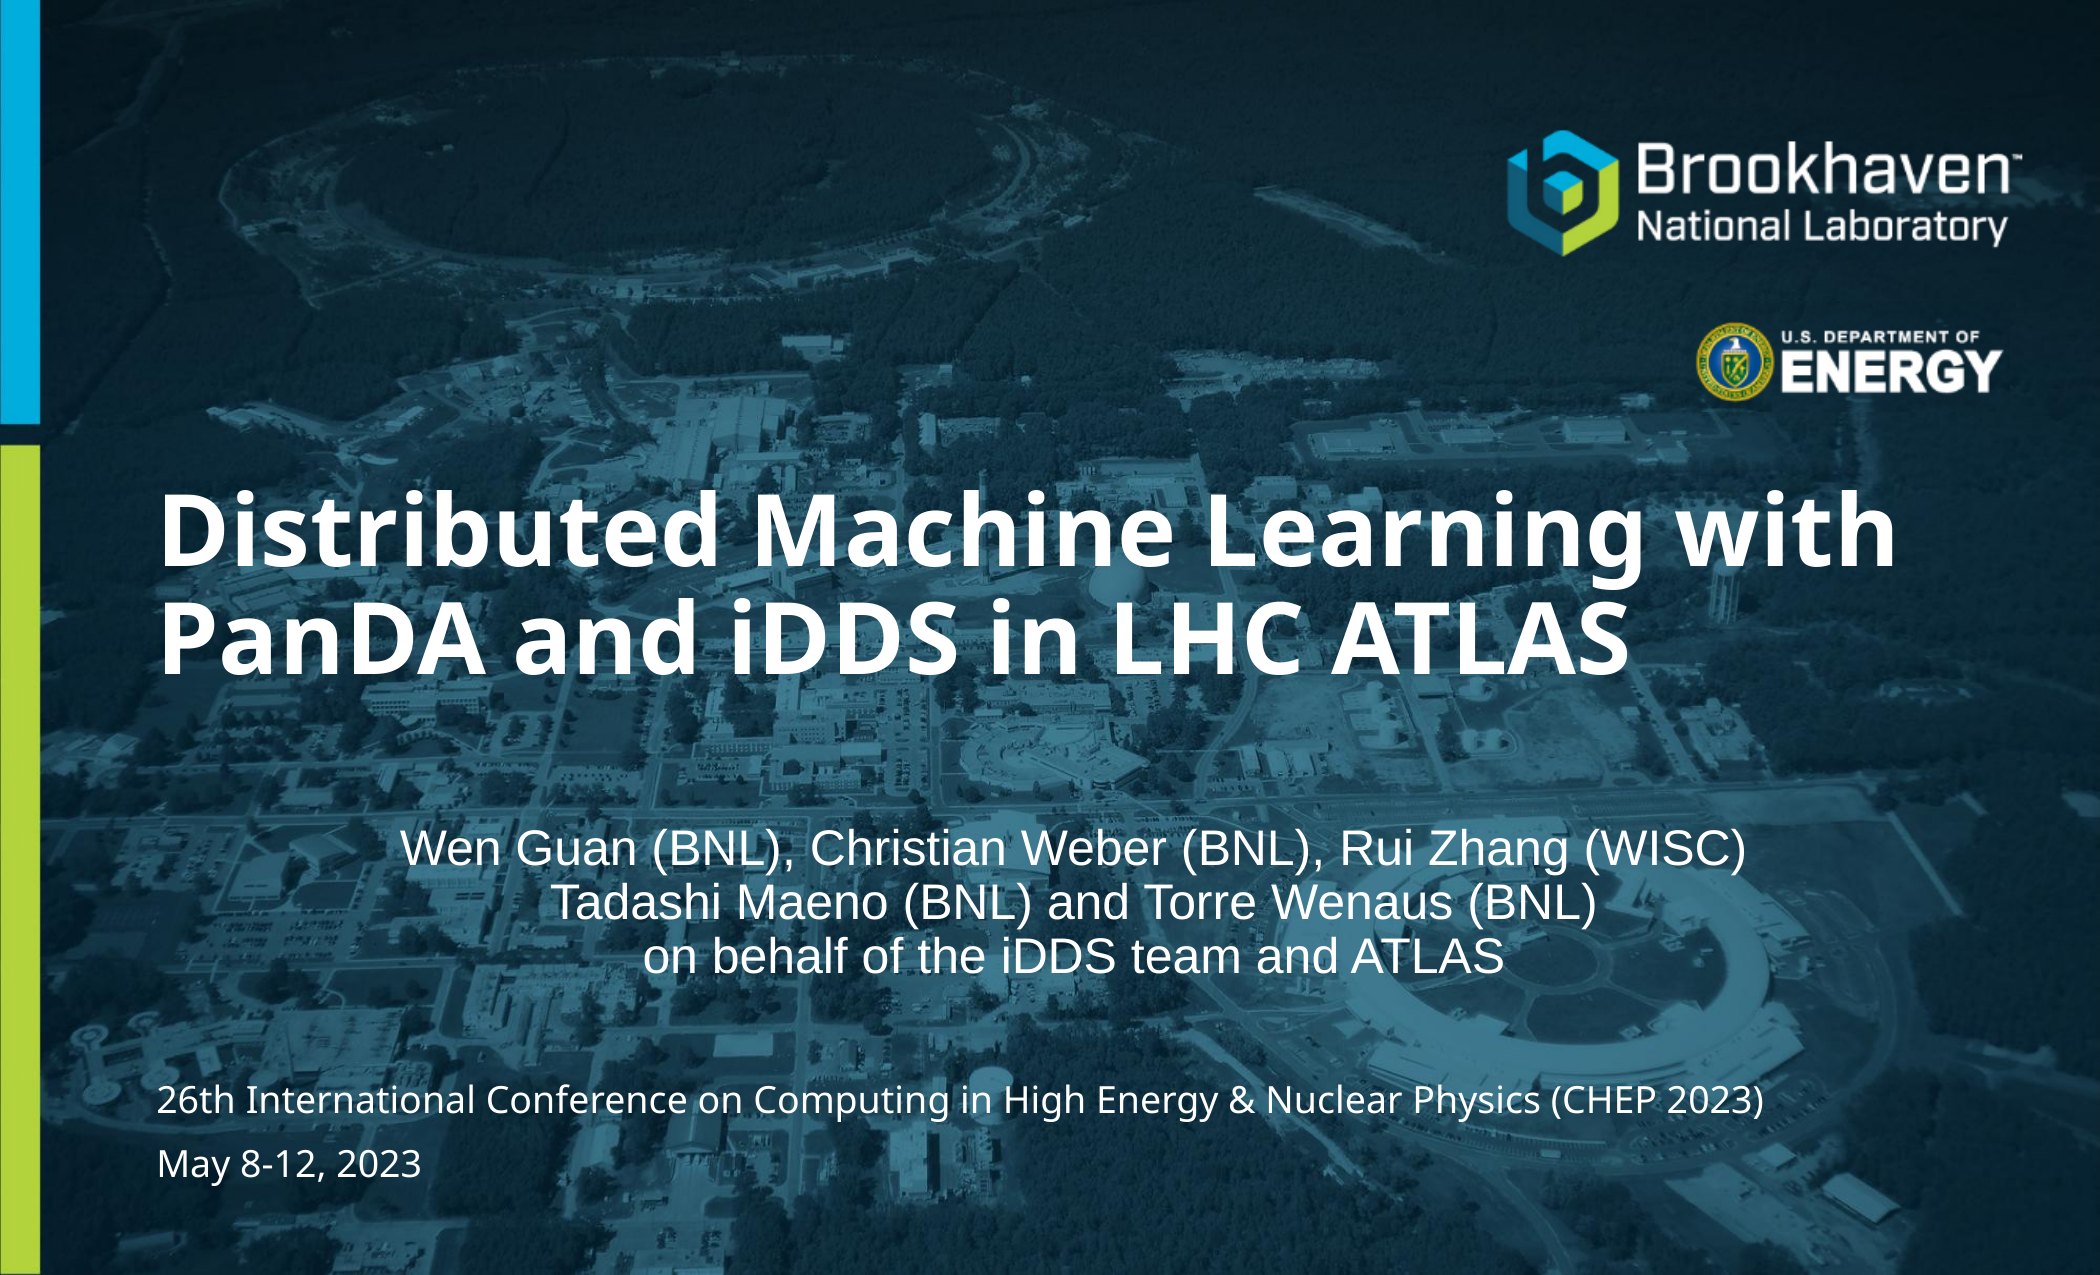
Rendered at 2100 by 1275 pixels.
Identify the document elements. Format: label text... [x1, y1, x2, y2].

list Wen Guan (BNL), Christian Weber (BNL), Rui Zhang (WISC) Tadashi Maeno (BNL) and Torre Wenaus (BNL) on behalf of the iDDS team and ATLAS [184, 814, 1965, 1049]
picture [0, 0, 2100, 1275]
title Distributed Machine Learning with PanDA and iDDS in LHC ATLAS [140, 472, 1921, 835]
subtitle 26th International Conference on Computing in High Energy & Nuclear Physics (CHEP 2023) May 8-12, 2023 [140, 1073, 1921, 1212]
